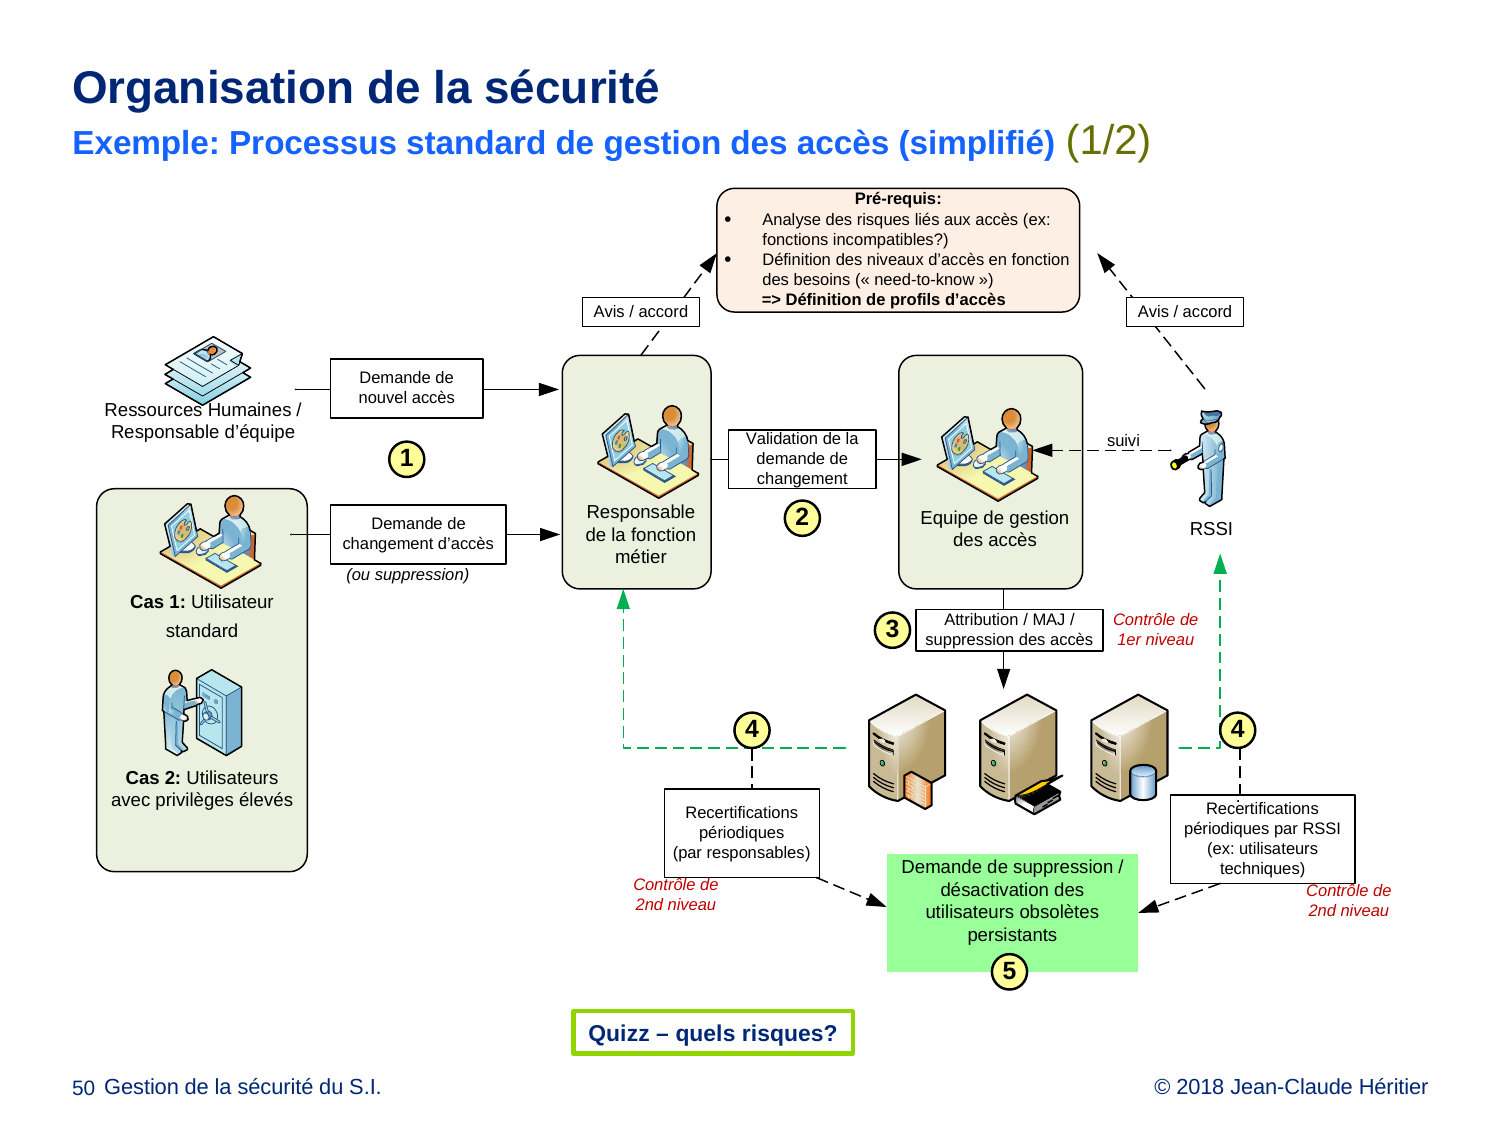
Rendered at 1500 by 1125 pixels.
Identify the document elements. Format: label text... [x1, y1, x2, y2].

title Organisation de la sécurité Exemple: Processus standard de gestion des accès (simplifié) (1/2) [66, 57, 1449, 162]
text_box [88, 184, 1406, 995]
list [70, 163, 1483, 1021]
text_box Quizz – quels risques? [571, 1009, 855, 1056]
